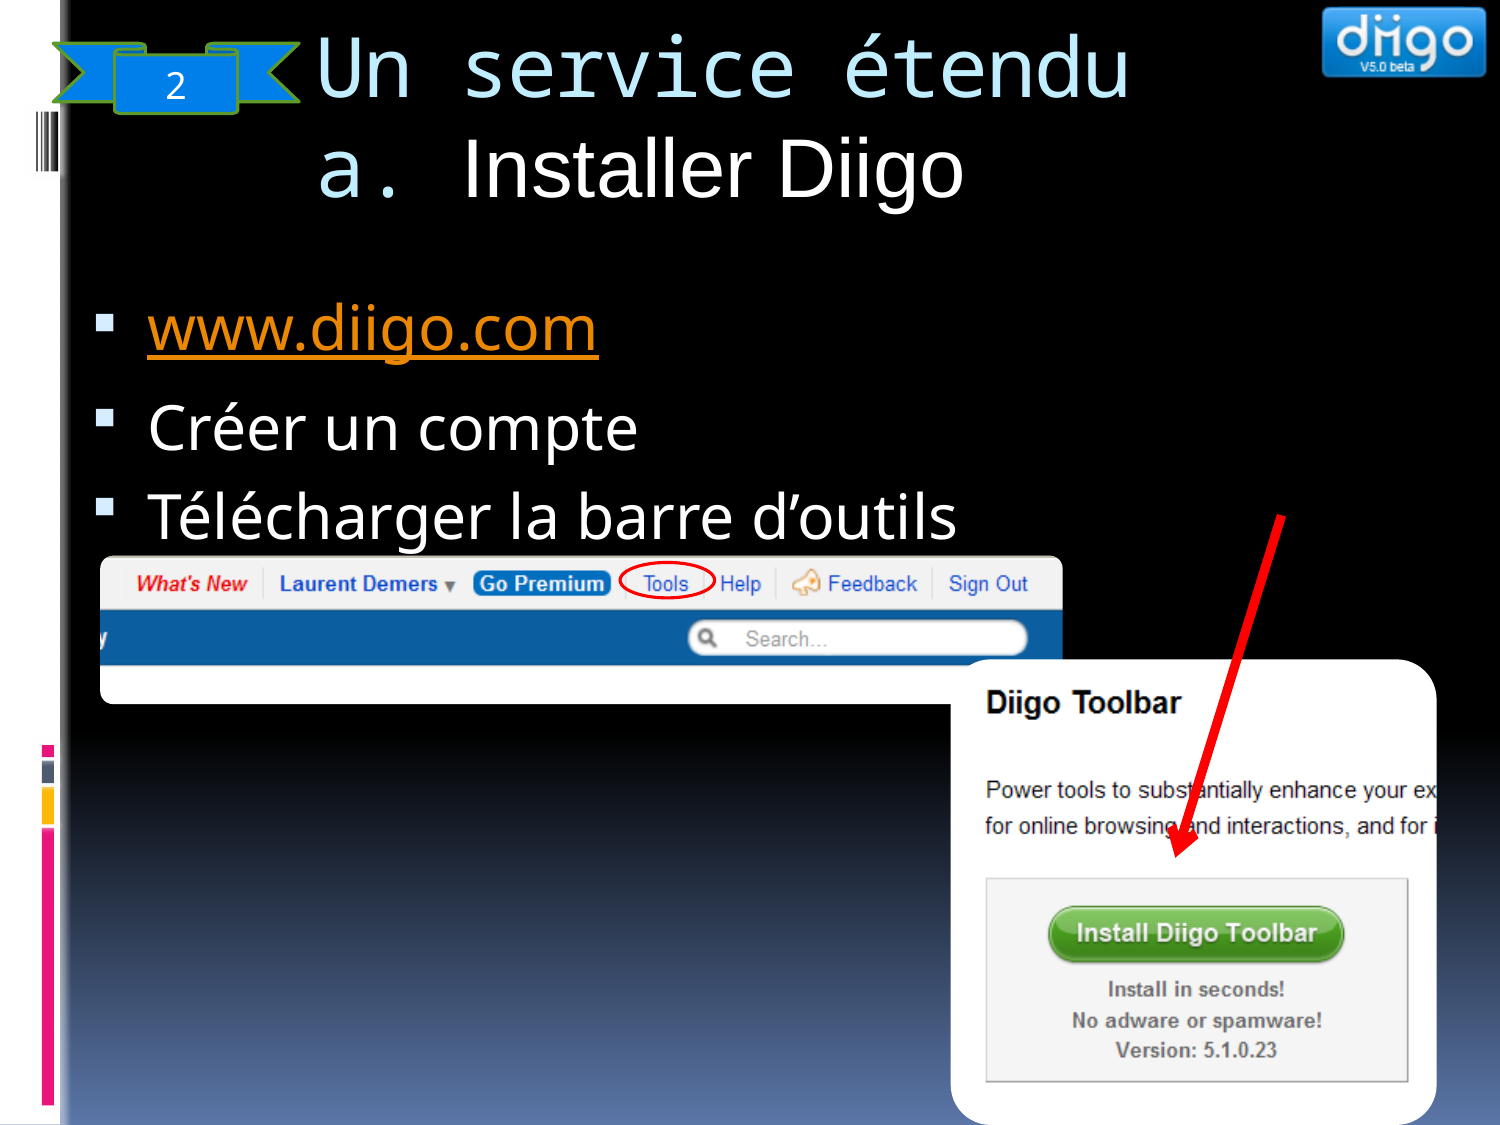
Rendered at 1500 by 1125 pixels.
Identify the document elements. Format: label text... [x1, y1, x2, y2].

picture [1314, 0, 1495, 86]
list www.diigo.com Créer un compte Télécharger la barre d’outils [64, 280, 1416, 1024]
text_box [52, 6, 1282, 240]
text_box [99, 555, 1064, 705]
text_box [1056, 633, 1401, 741]
picture [950, 658, 1438, 1125]
